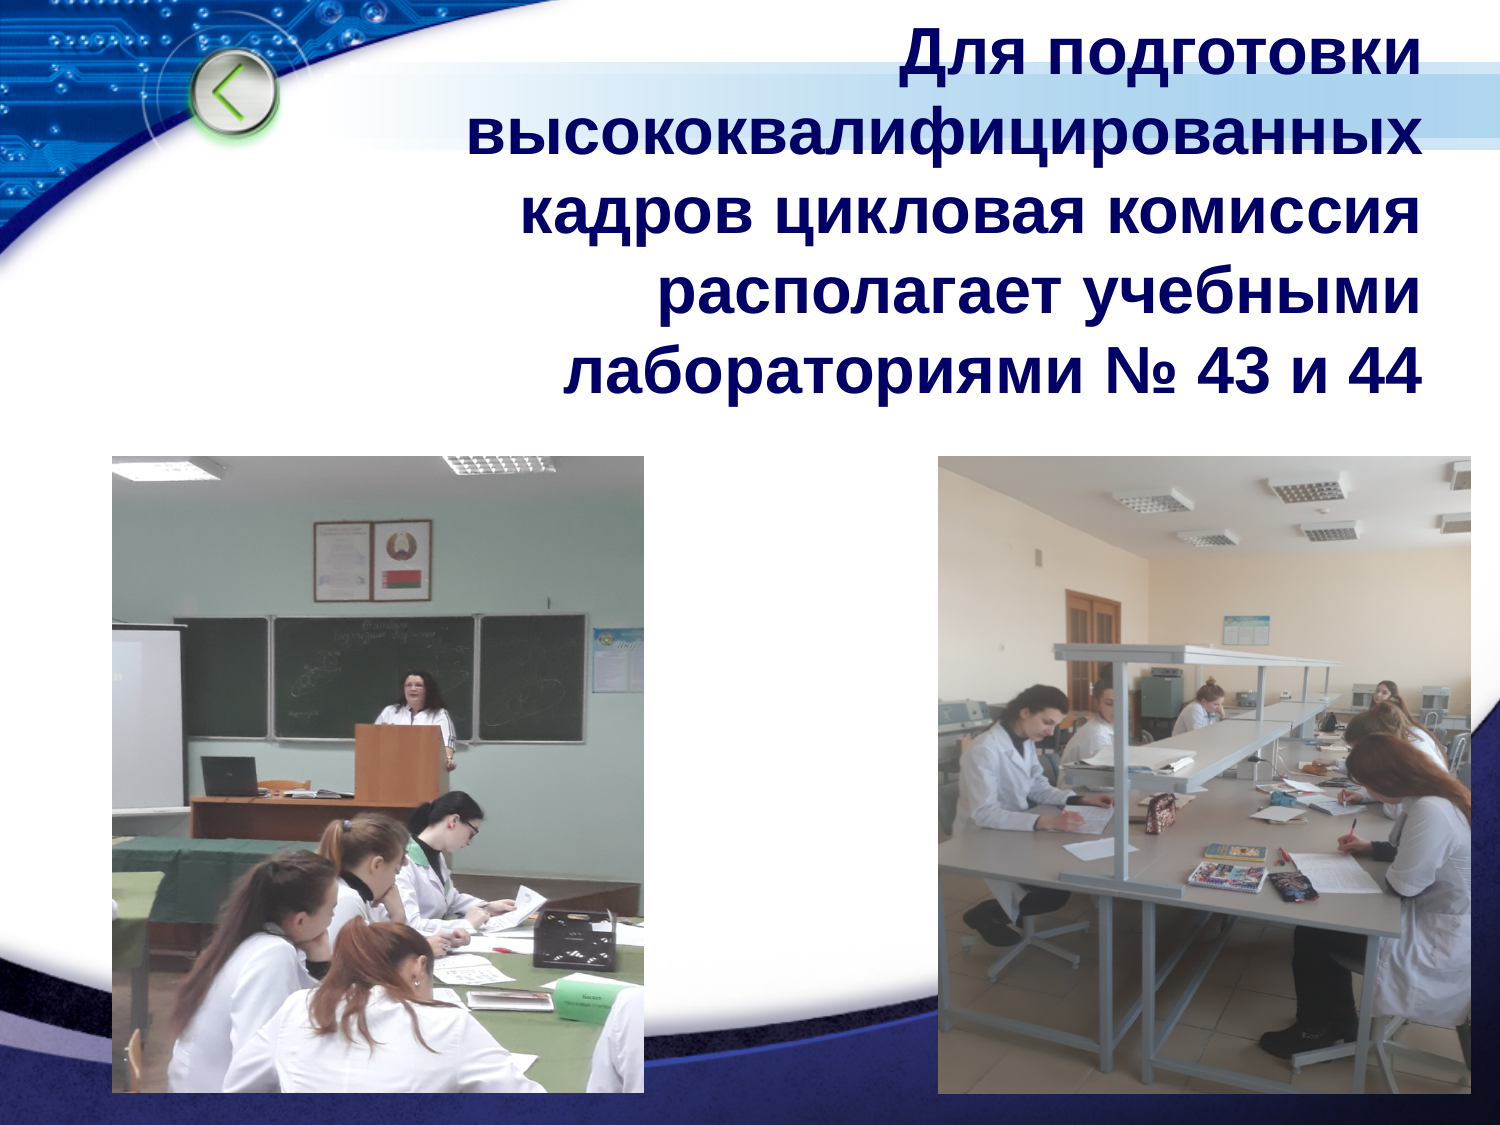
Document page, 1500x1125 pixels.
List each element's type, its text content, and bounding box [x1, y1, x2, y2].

title Для подготовки высококвалифицированных кадров цикловая комиссия располагает учебными лабораториями № 43 и 44 [289, 30, 1439, 385]
picture [0, 0, 1500, 1125]
